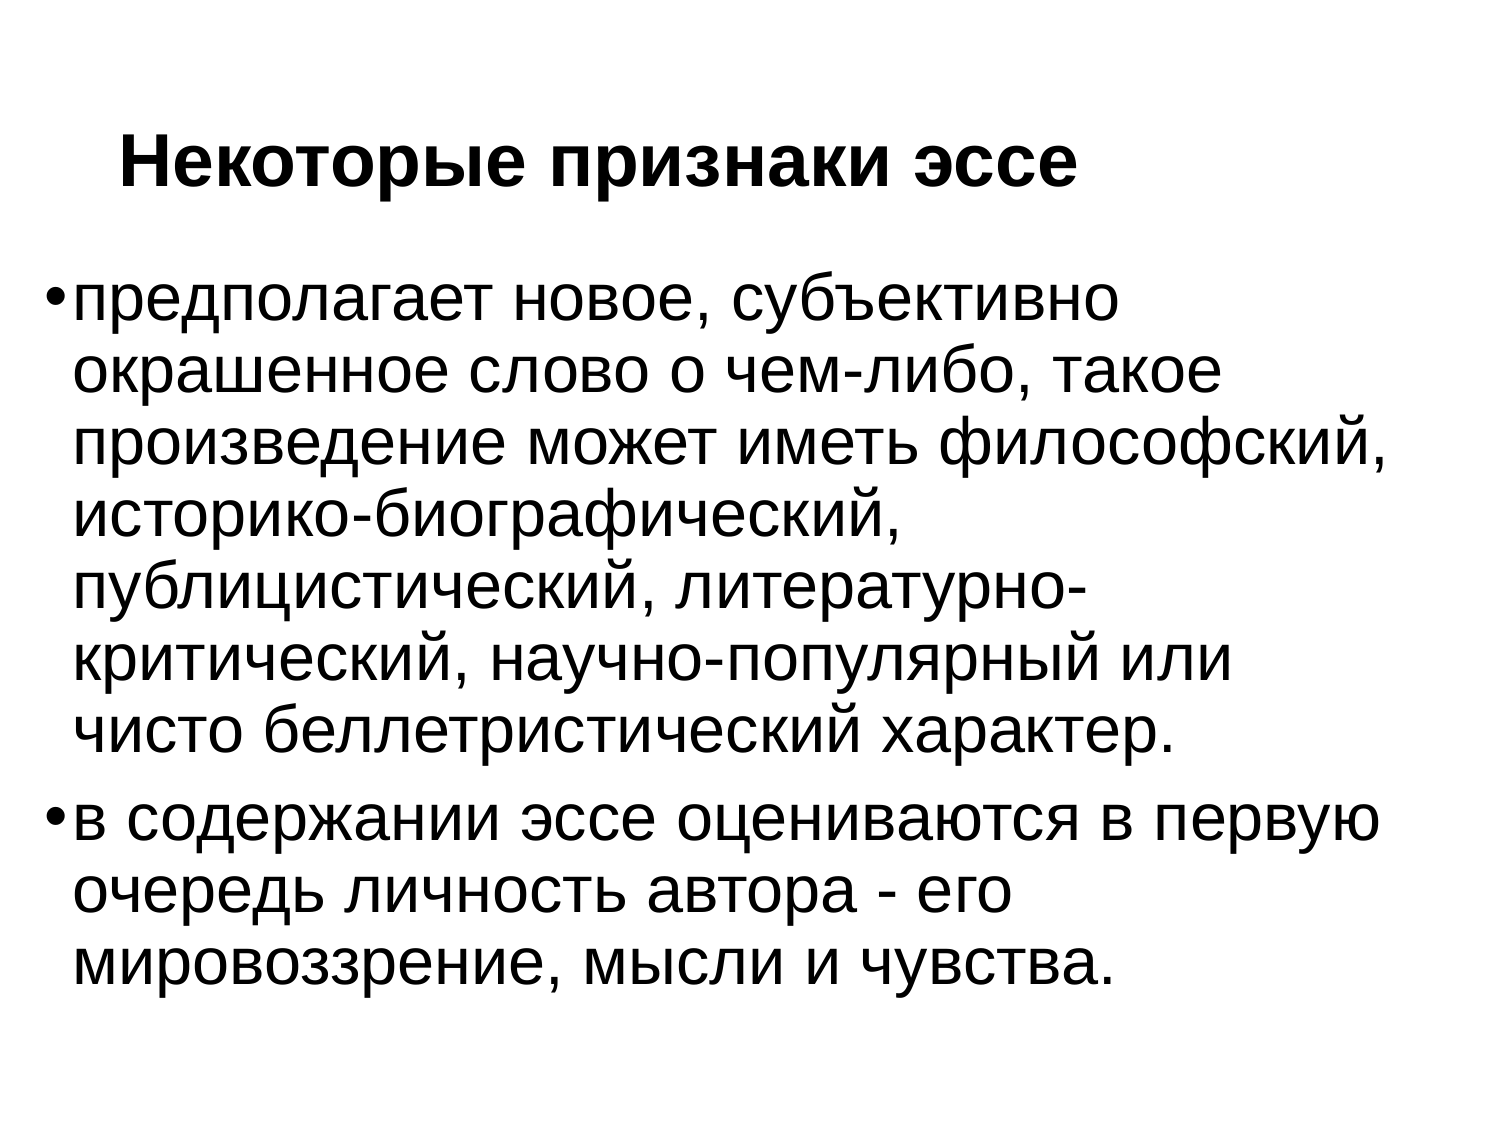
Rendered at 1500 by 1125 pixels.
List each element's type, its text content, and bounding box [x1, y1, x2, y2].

title Некоторые признаки эссе [103, 53, 1397, 255]
list предполагает новое, субъективно окрашенное слово о чем-либо, такое произведение может иметь философский, историко-биографический, публицистический, литературно-критический, научно-популярный или чисто беллетристический характер. в содержании эссе оцениваются в первую очередь личность автора - его мировоззрение, мысли и чувства. [29, 255, 1425, 1072]
